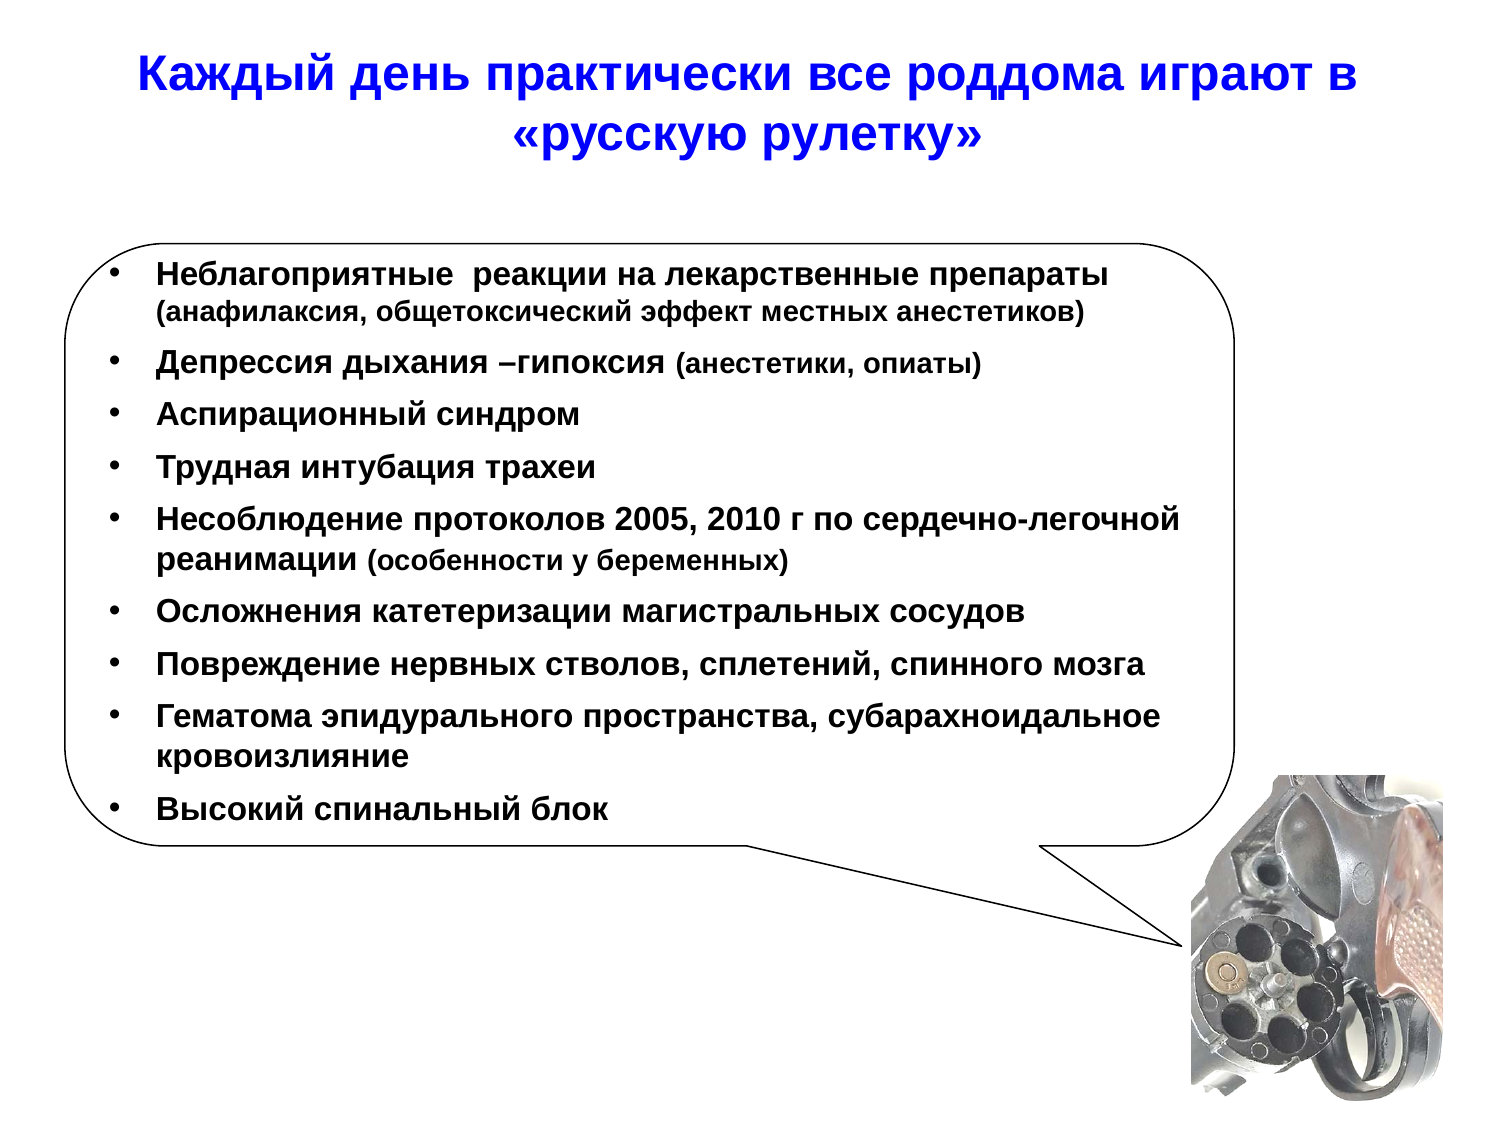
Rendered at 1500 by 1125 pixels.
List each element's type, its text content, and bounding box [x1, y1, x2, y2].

picture [1191, 774, 1443, 1116]
text_box Неблагоприятные реакции на лекарственные препараты (анафилаксия, общетоксический эффект местных анестетиков) Депрессия дыхания –гипоксия (анестетики, опиаты) Аспирационный синдром Трудная интубация трахеи Несоблюдение протоколов 2005, 2010 г по сердечно-легочной реанимации (особенности у беременных) Осложнения катетеризации магистральных сосудов Повреждение нервных стволов, сплетений, спинного мозга Гематома эпидурального пространства, субарахноидальное кровоизлияние Высокий спинальный блок [62, 241, 1237, 949]
title Каждый день практически все роддома играют в «русскую рулетку» [73, 30, 1424, 171]
